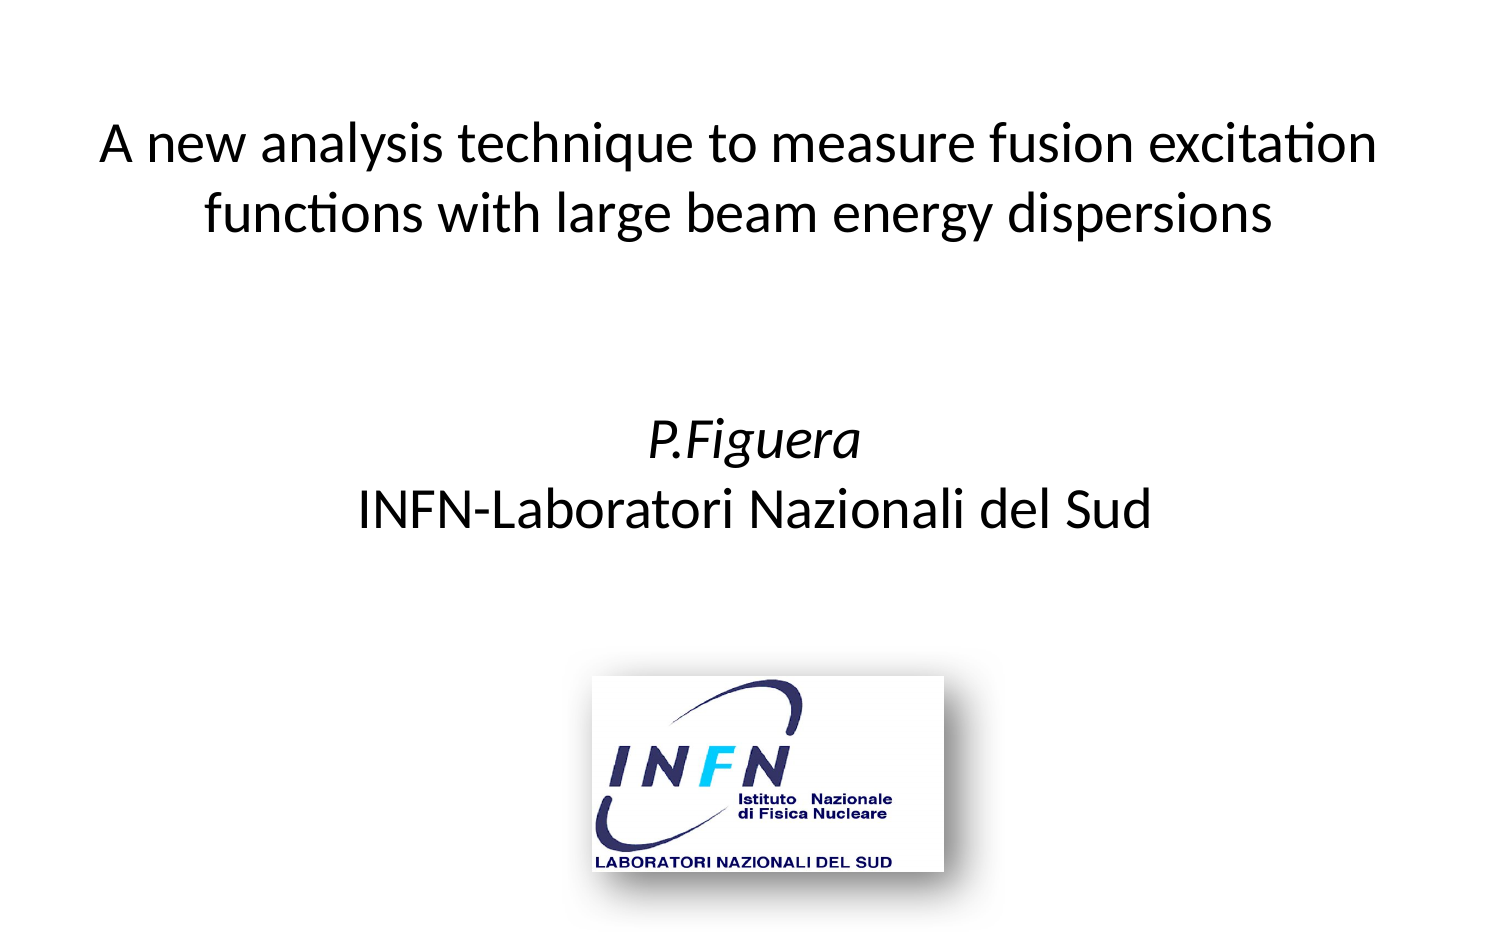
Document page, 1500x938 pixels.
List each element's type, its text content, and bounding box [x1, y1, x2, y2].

text_box A new analysis technique to measure fusion excitation functions with large beam energy dispersions [49, 97, 1429, 252]
picture [592, 676, 945, 873]
text_box P.Figuera INFN-Laboratori Nazionali del Sud [166, 392, 1344, 548]
